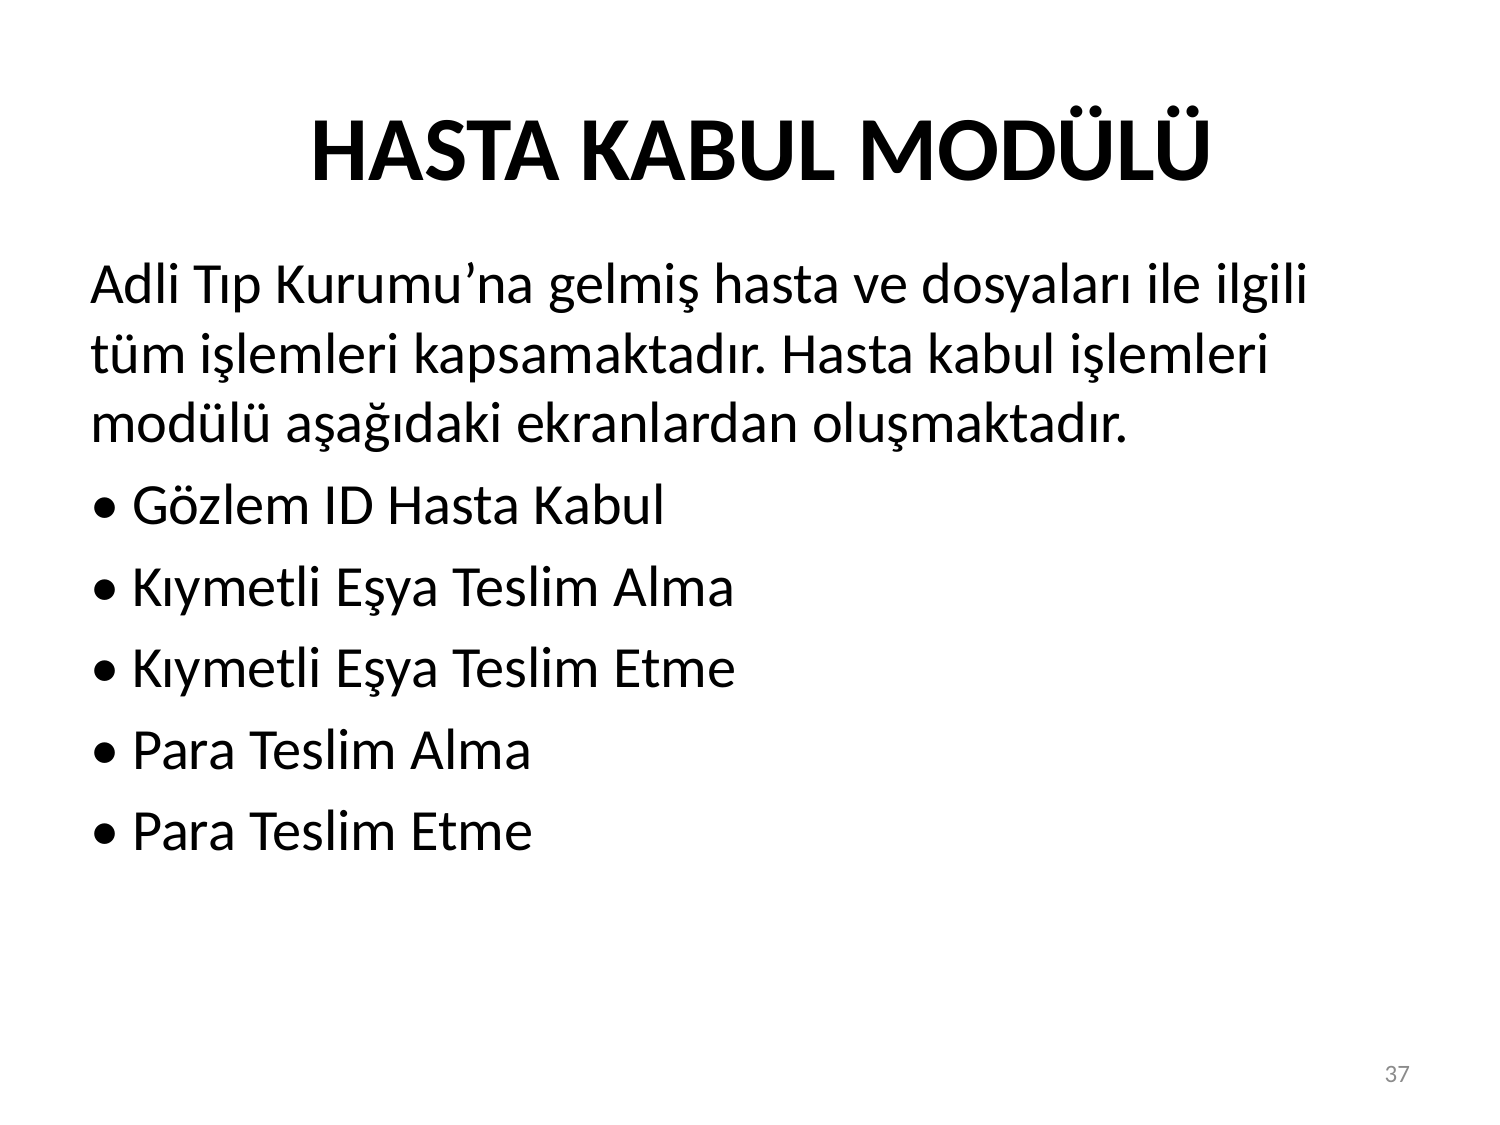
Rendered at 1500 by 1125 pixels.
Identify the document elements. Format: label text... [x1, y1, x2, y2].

slide_number 37 [1074, 1042, 1425, 1103]
title HASTA KABUL MODÜLÜ [87, 50, 1438, 238]
list Adli Tıp Kurumu’na gelmiş hasta ve dosyaları ile ilgili tüm işlemleri kapsamaktadır. Hasta kabul işlemleri modülü aşağıdaki ekranlardan oluşmaktadır. • Gözlem ID Hasta Kabul • Kıymetli Eşya Teslim Alma • Kıymetli Eşya Teslim Etme • Para Teslim Alma • Para Teslim Etme [75, 237, 1425, 1088]
